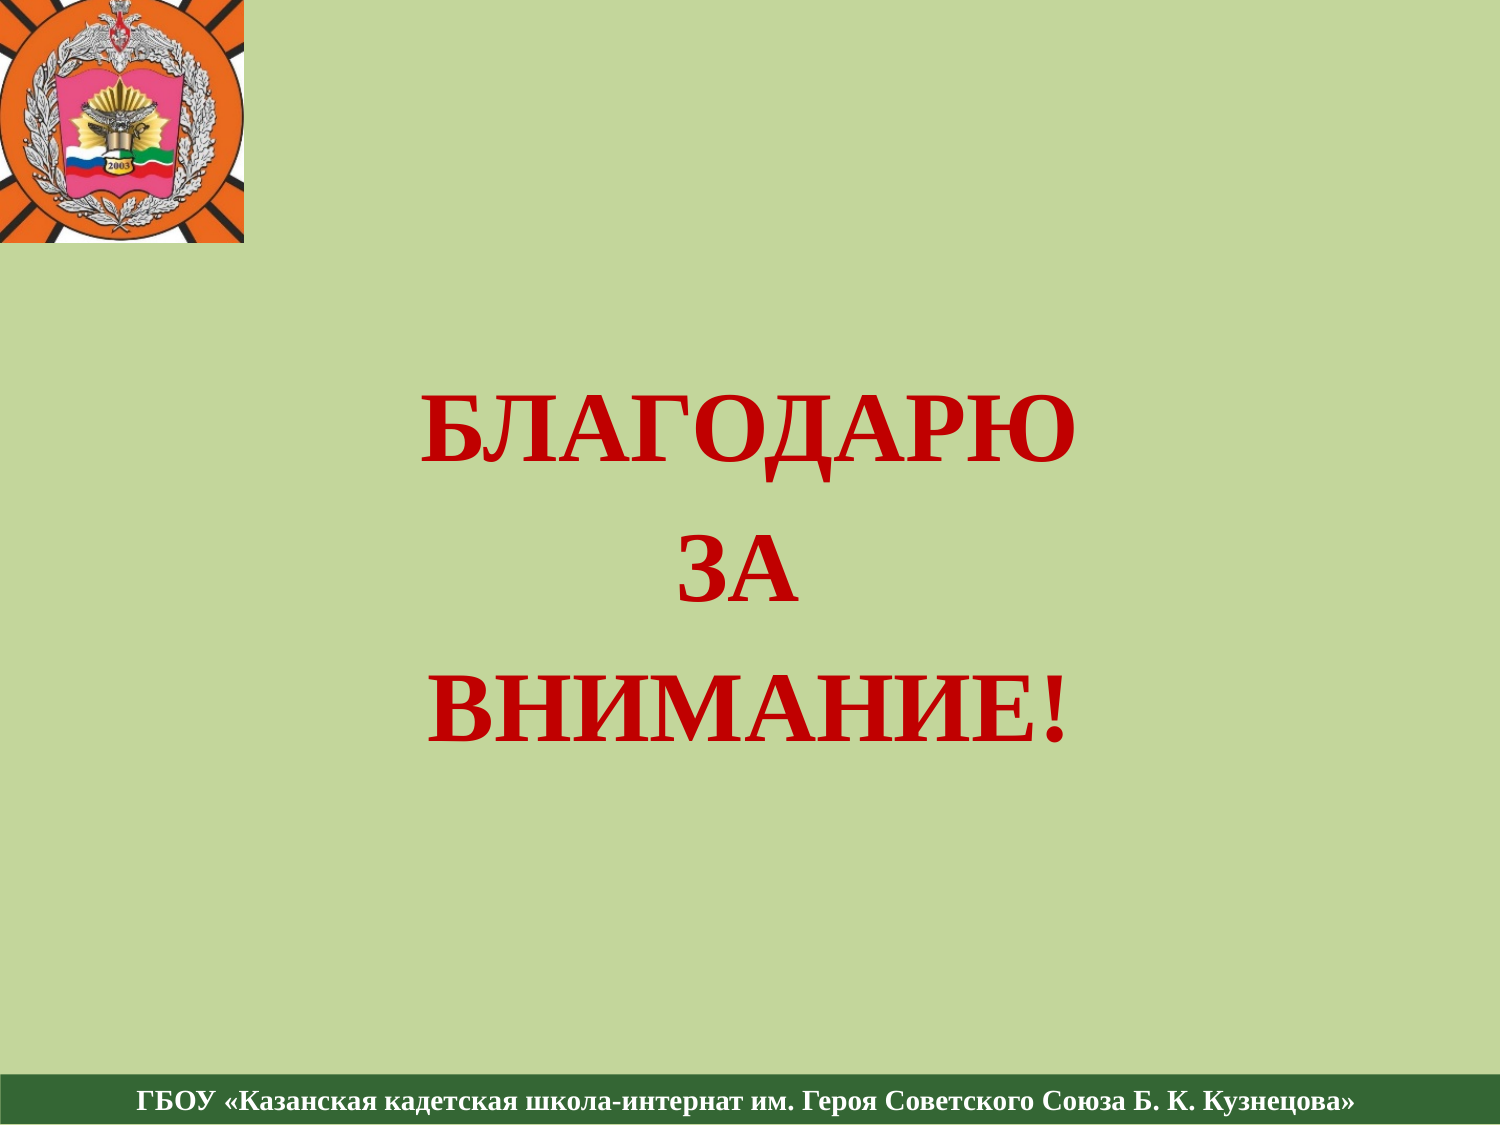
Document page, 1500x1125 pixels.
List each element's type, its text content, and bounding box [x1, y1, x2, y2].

picture [0, 0, 245, 243]
text_box ГБОУ «Казанская кадетская школа-интернат им. Героя Советского Союза Б. К. Кузнецова» [0, 1074, 1500, 1124]
list БЛАГОДАРЮ ЗА ВНИМАНИЕ! [75, 113, 1425, 1005]
